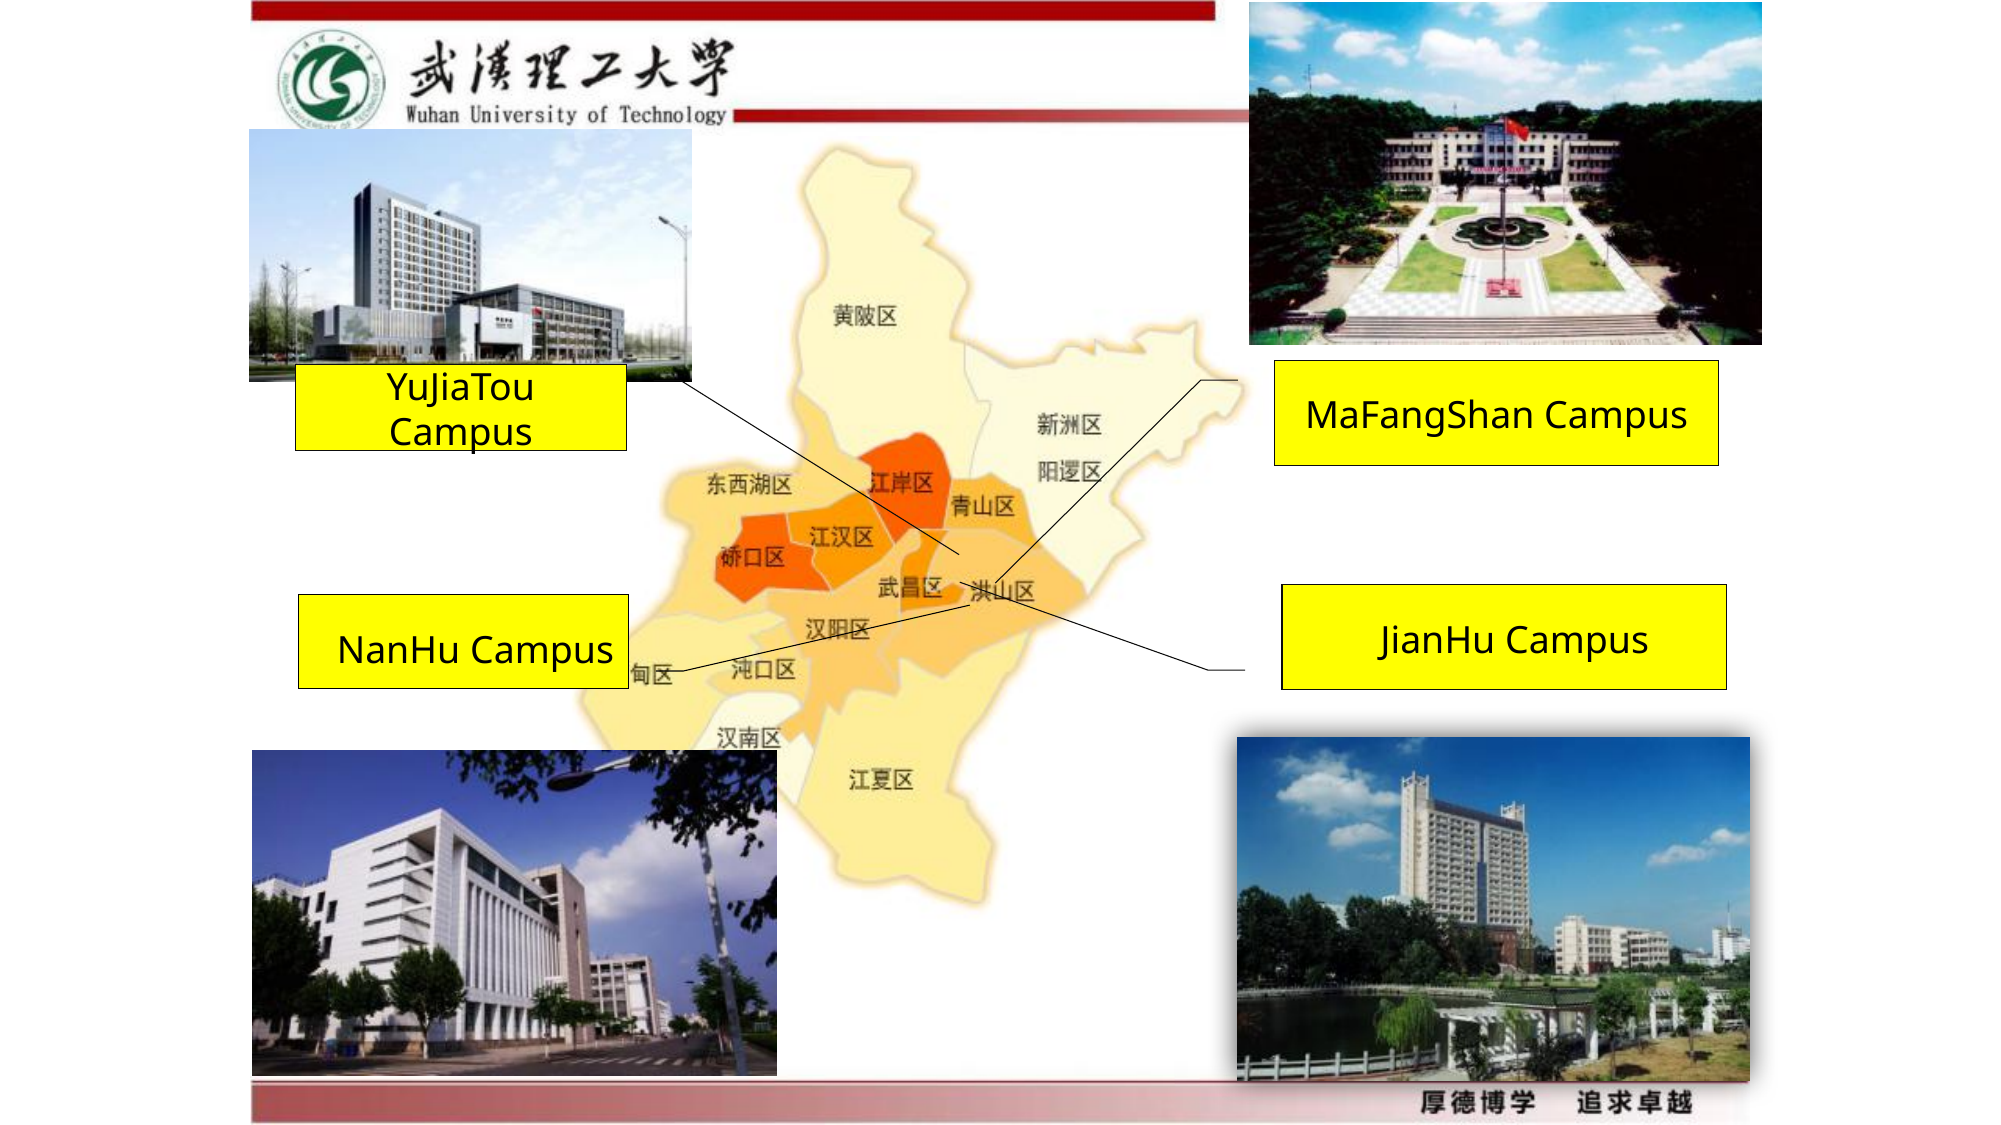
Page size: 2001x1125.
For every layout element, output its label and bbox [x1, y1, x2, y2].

picture [249, 0, 1762, 1125]
